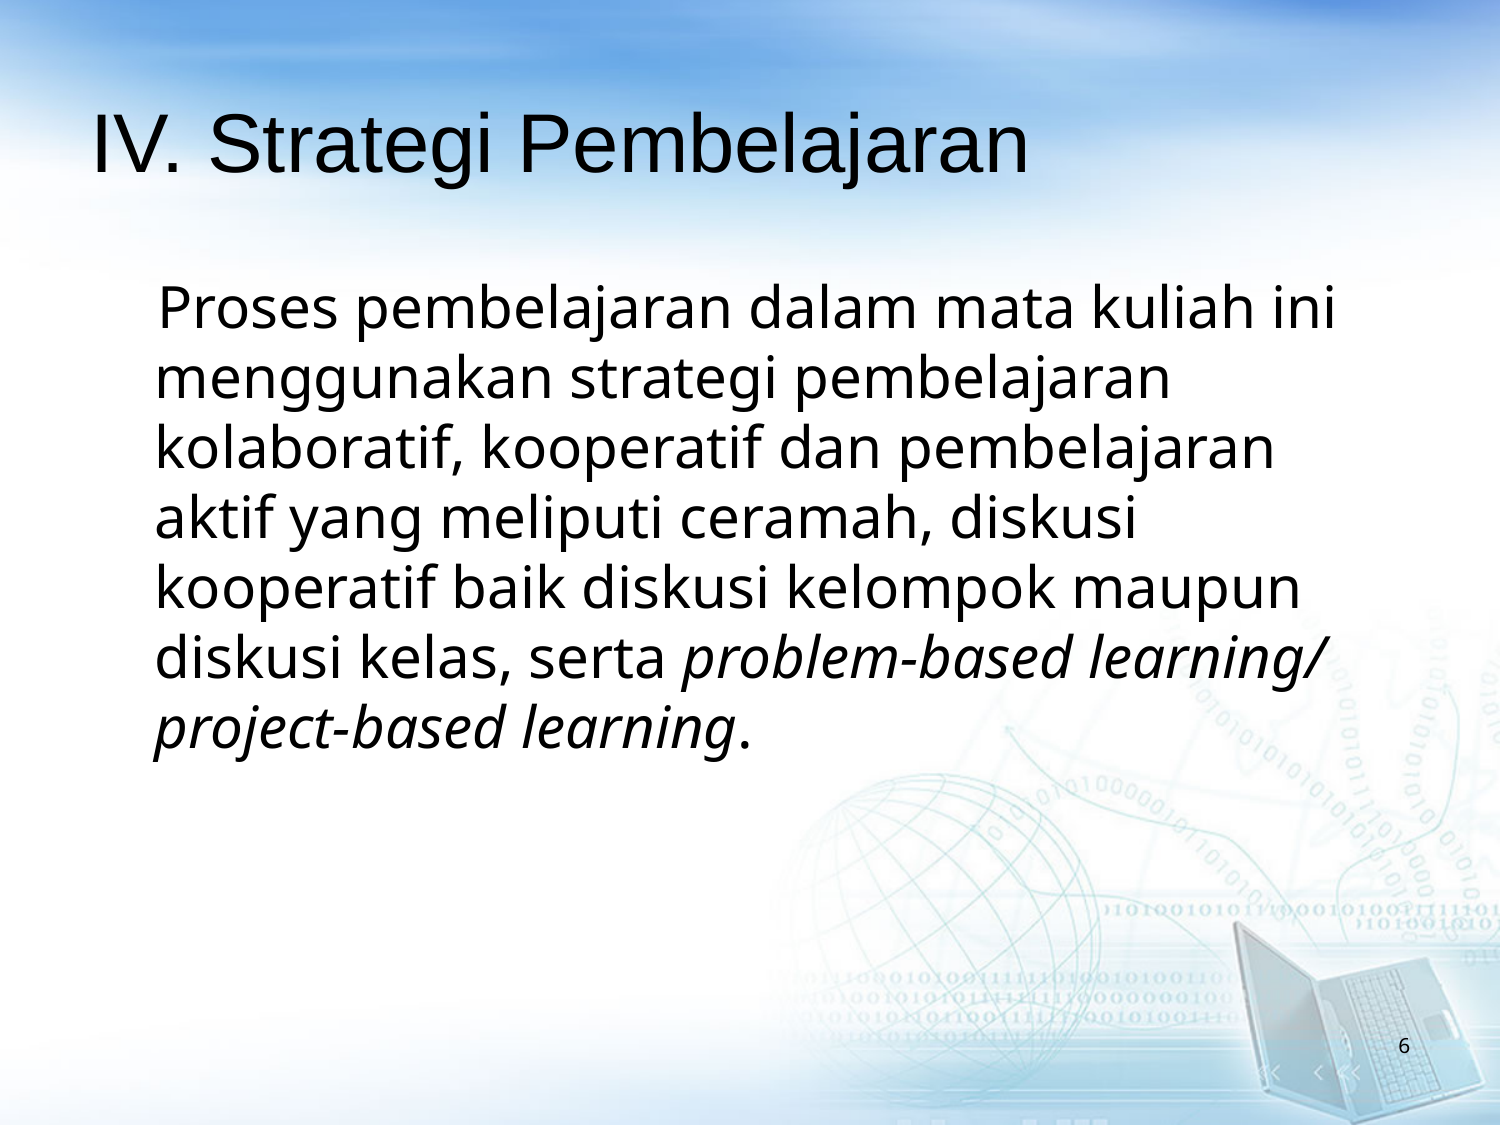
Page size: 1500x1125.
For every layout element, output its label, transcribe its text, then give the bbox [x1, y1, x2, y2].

title IV. Strategi Pembelajaran [74, 45, 1426, 233]
picture [0, 0, 1500, 1125]
slide_number 6 [1074, 1024, 1426, 1101]
list Proses pembelajaran dalam mata kuliah ini menggunakan strategi pembelajaran kolaboratif, kooperatif dan pembelajaran aktif yang meliputi ceramah, diskusi kooperatif baik diskusi kelompok maupun diskusi kelas, serta problem-based learning/ project-based learning. [124, 262, 1401, 1006]
